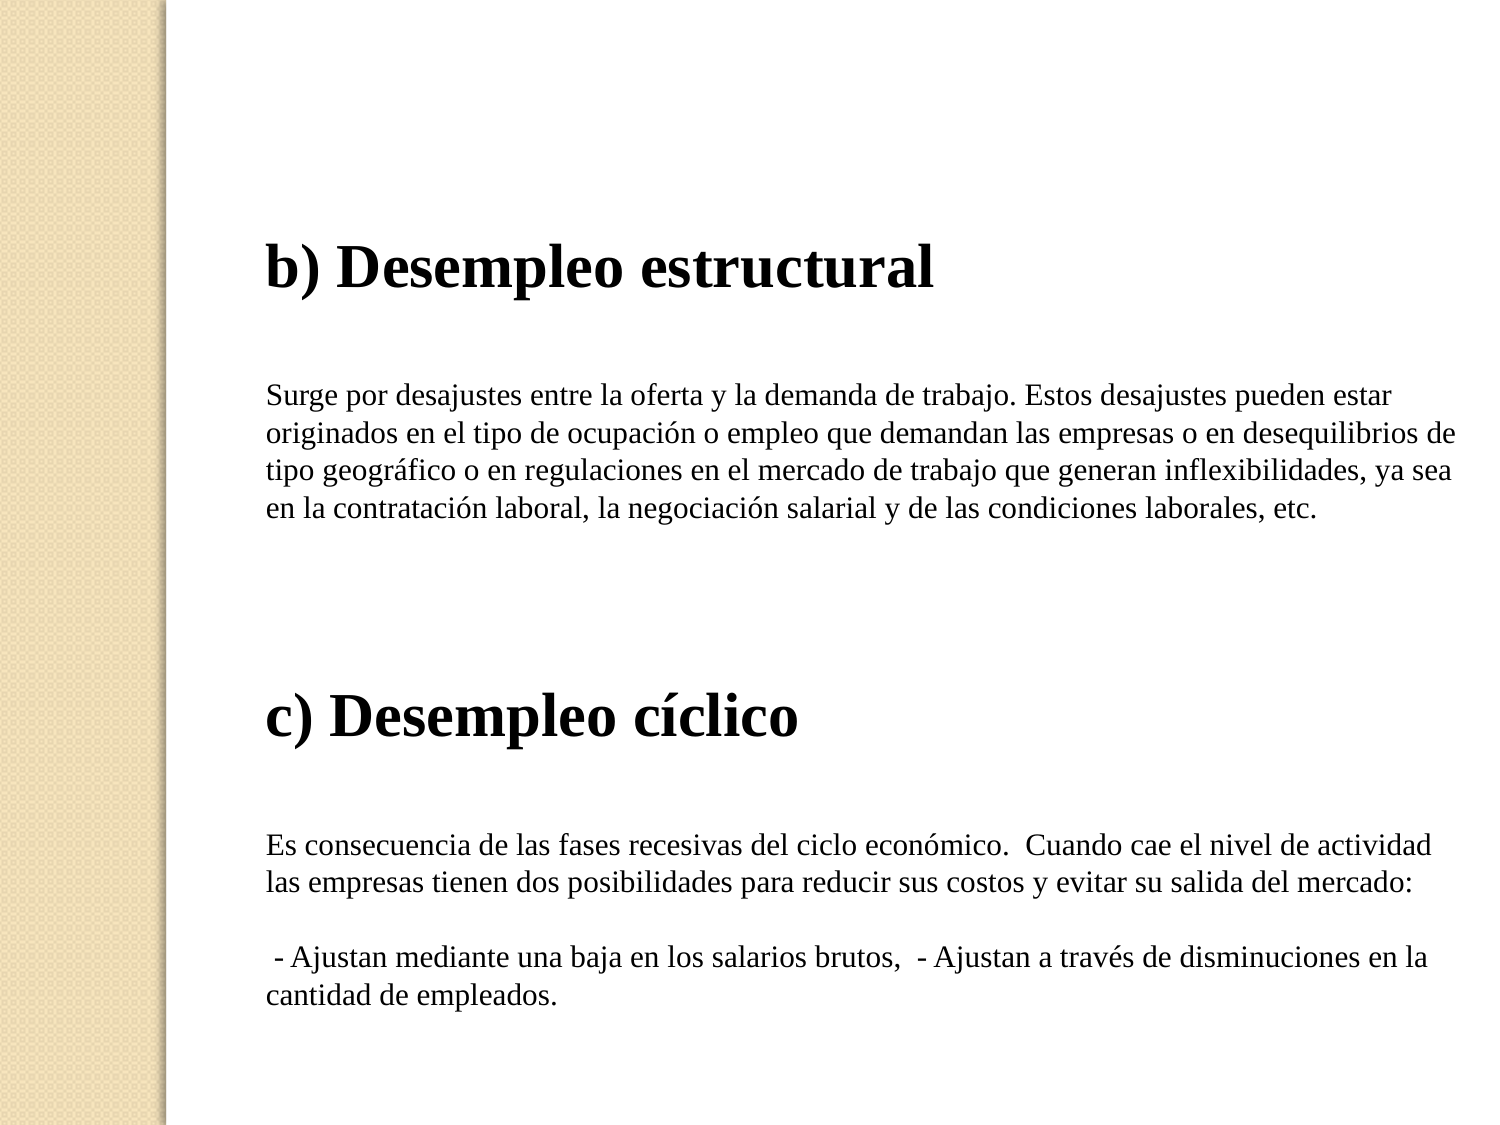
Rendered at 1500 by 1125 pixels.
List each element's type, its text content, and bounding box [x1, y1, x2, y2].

text_box b) Desempleo estructural Surge por desajustes entre la oferta y la demanda de trabajo. Estos desajustes pueden estar originados en el tipo de ocupación o empleo que demandan las empresas o en desequilibrios de tipo geográfico o en regulaciones en el mercado de trabajo que generan inflexibilidades, ya sea en la contratación laboral, la negociación salarial y de las condiciones laborales, etc. c) Desempleo cíclico Es consecuencia de las fases recesivas del ciclo económico. Cuando cae el nivel de actividad las empresas tienen dos posibilidades para reducir sus costos y evitar su salida del mercado: - Ajustan mediante una baja en los salarios brutos, - Ajustan a través de disminuciones en la cantidad de empleados. [251, 217, 1485, 1019]
